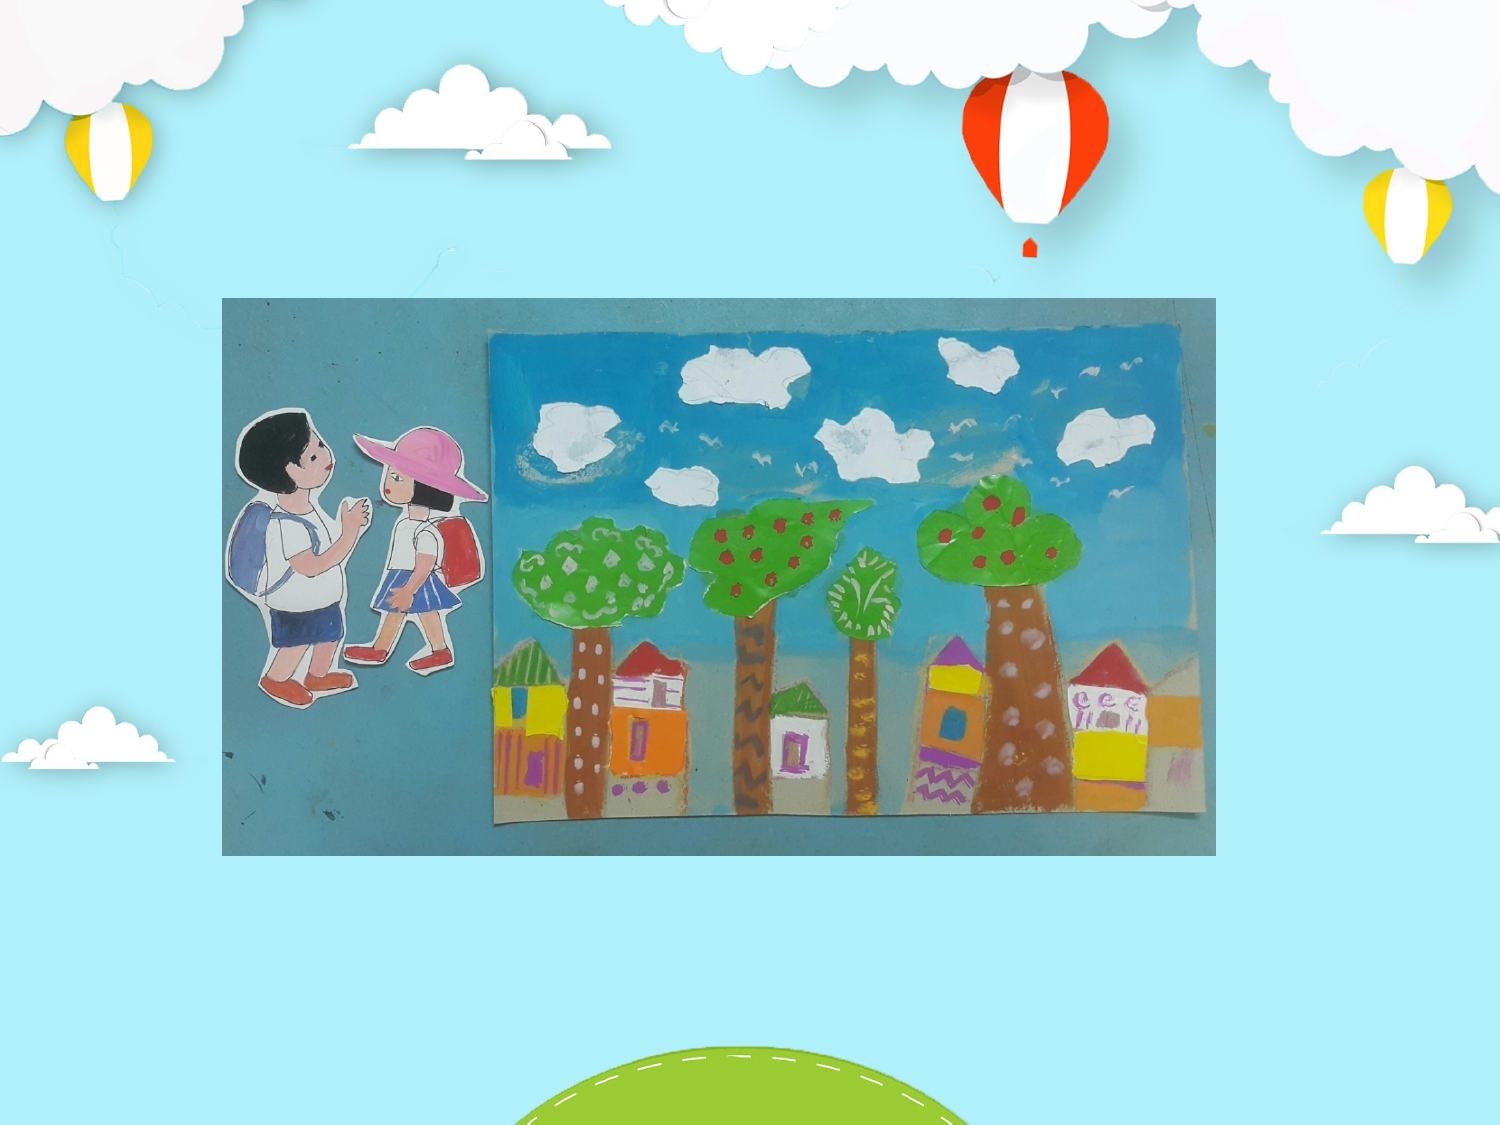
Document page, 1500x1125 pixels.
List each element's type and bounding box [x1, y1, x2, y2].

picture [0, 0, 1500, 1125]
list [222, 298, 1216, 856]
